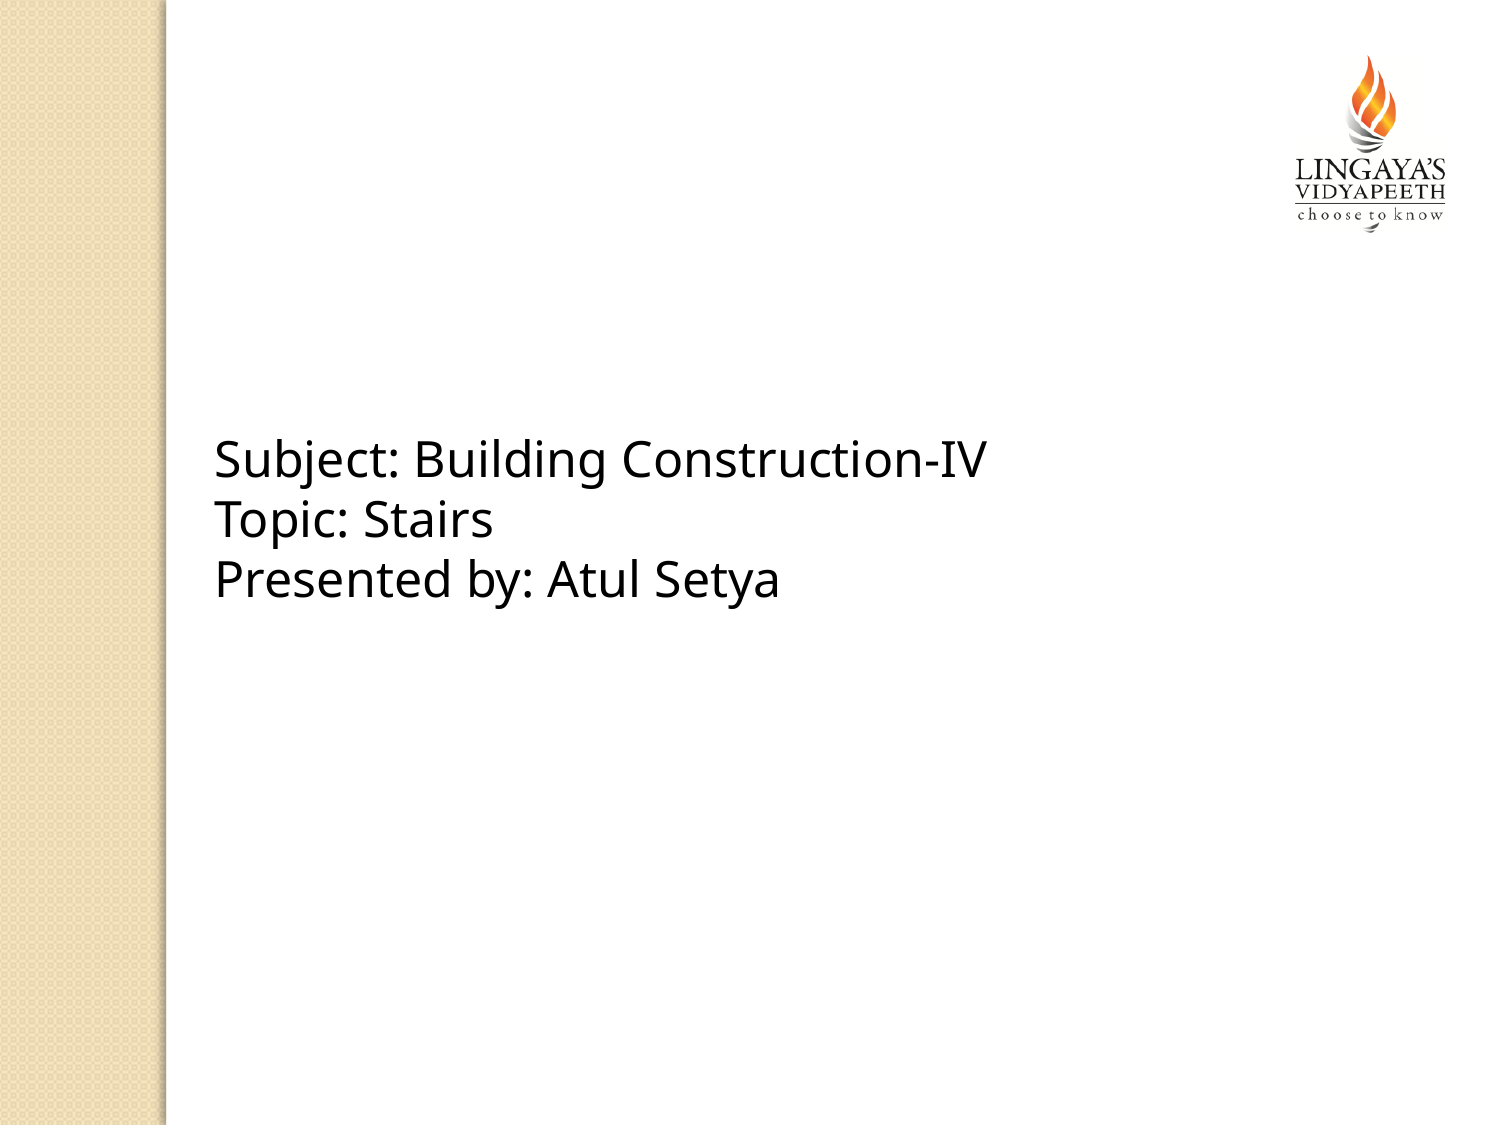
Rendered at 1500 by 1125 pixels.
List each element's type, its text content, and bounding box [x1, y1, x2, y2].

picture [1288, 49, 1455, 238]
text_box Subject: Building Construction-IV Topic: Stairs Presented by: Atul Setya [200, 420, 1450, 705]
